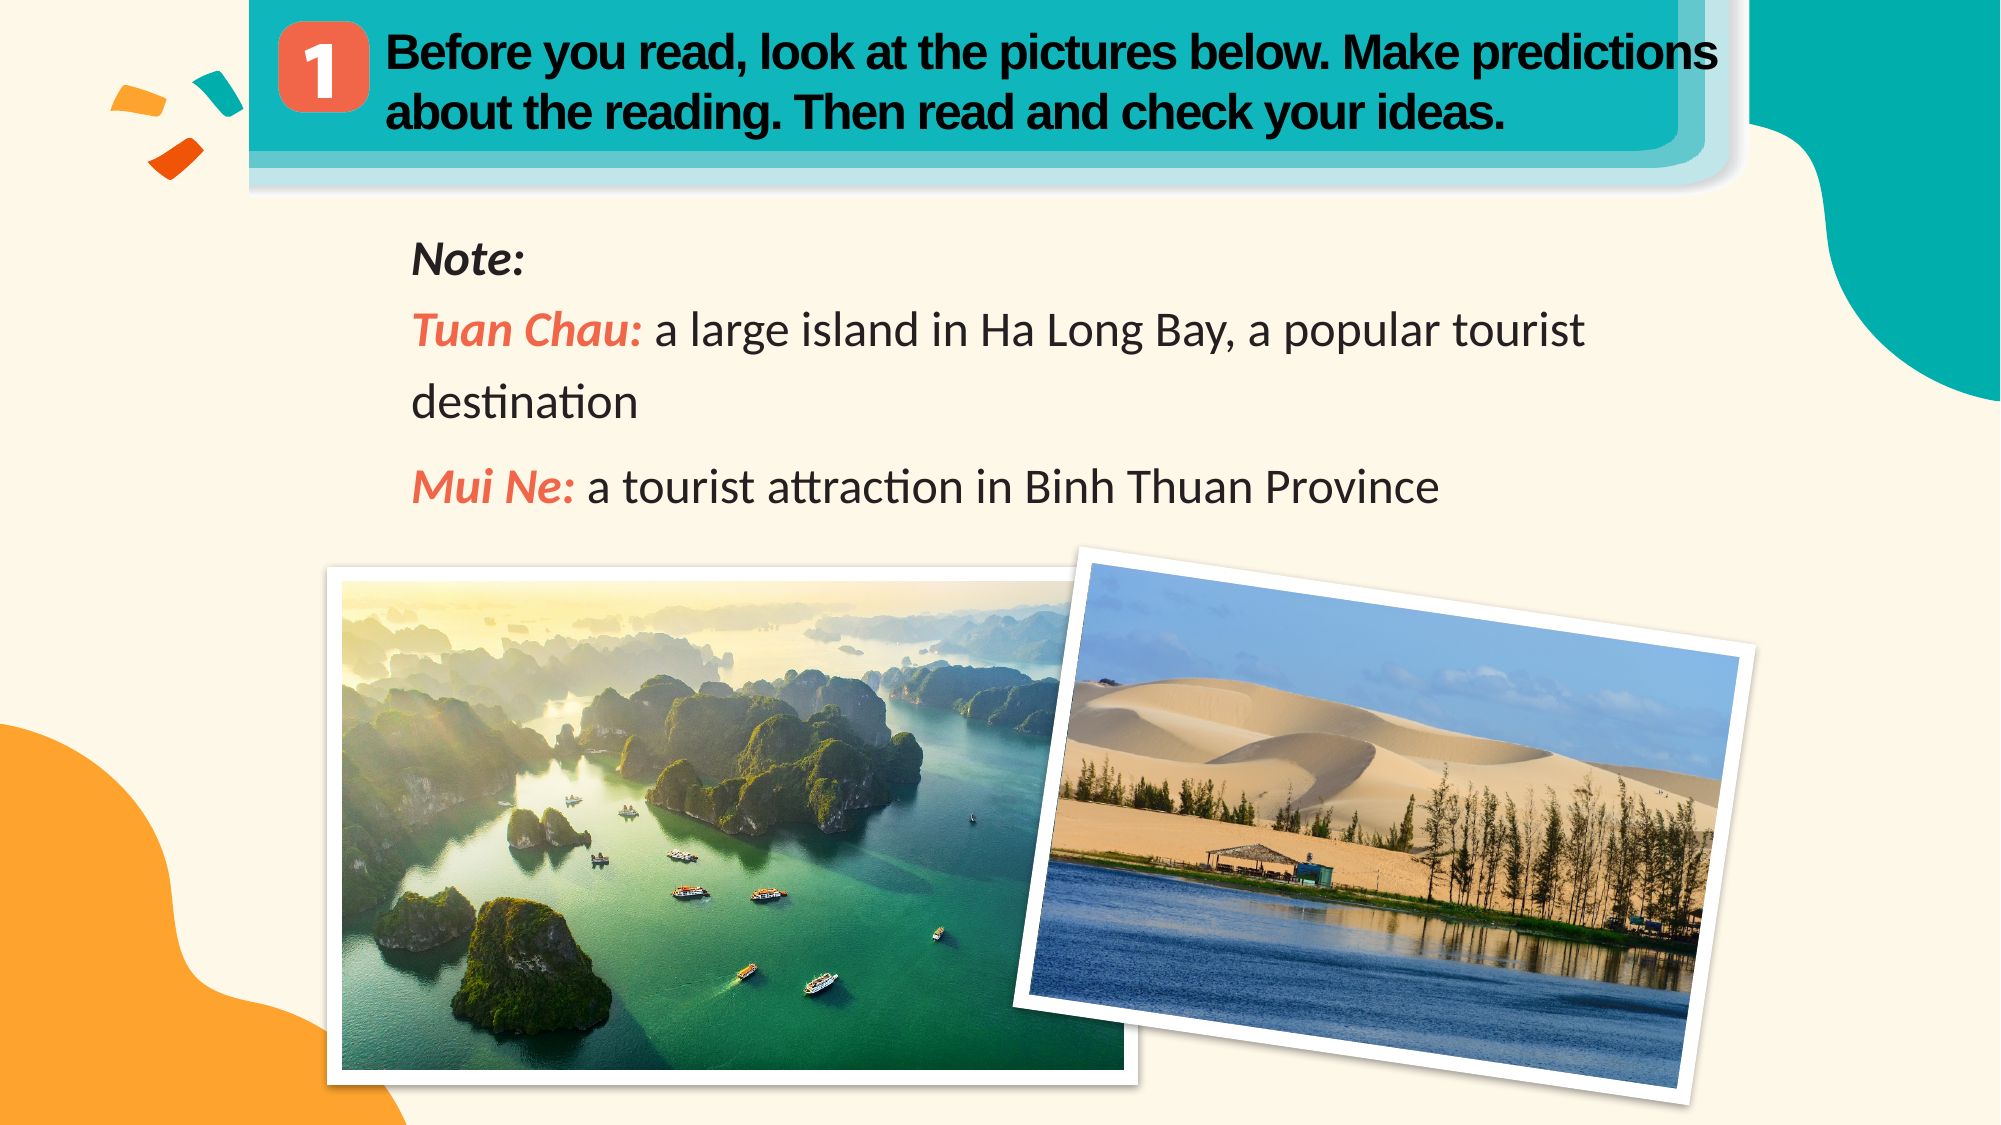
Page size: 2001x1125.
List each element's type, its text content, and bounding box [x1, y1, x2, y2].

text_box Note: Tuan Chau: a large island in Ha Long Bay, a popular tourist destination Mui Ne: a tourist attraction in Binh Thuan Province [396, 216, 1617, 521]
picture [249, 0, 1764, 207]
picture [341, 564, 1739, 1088]
